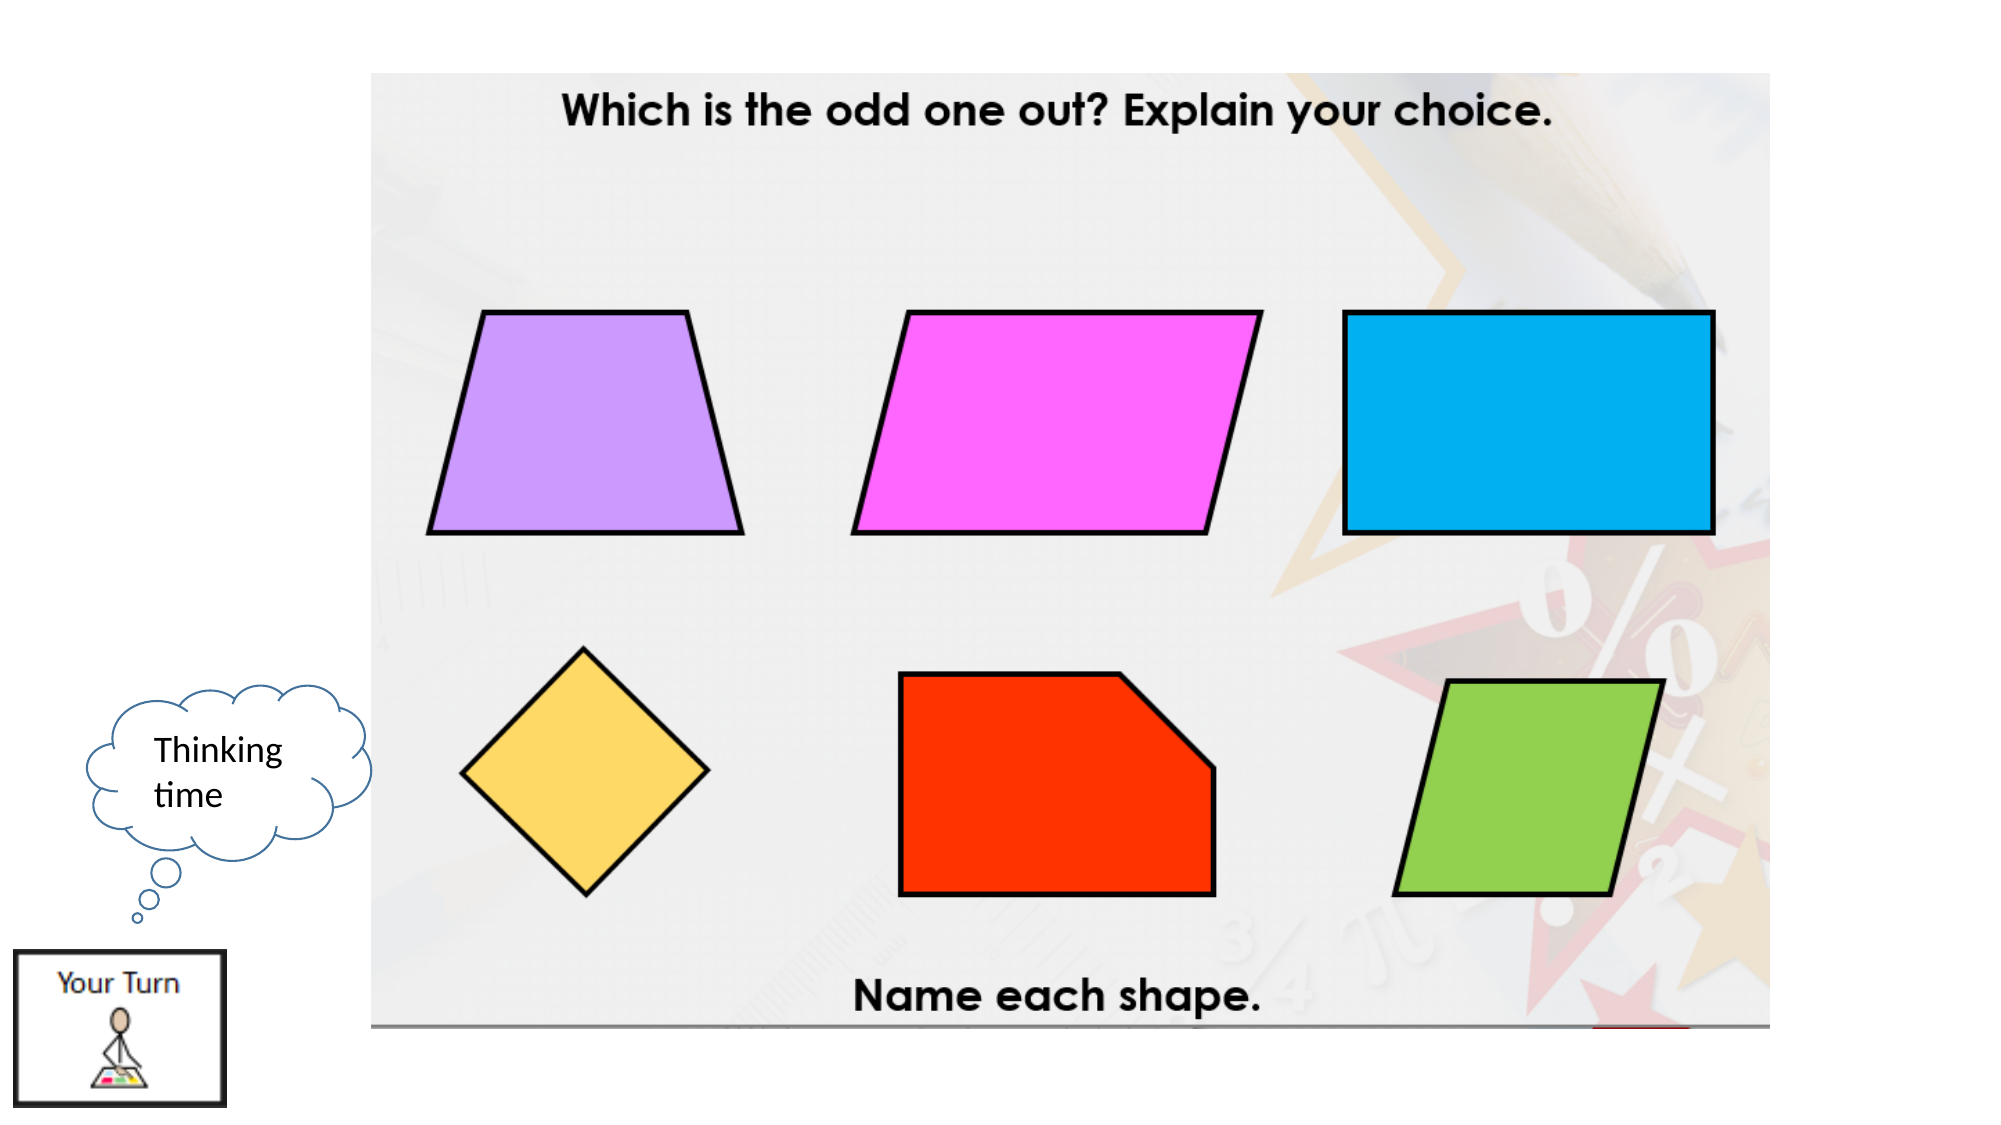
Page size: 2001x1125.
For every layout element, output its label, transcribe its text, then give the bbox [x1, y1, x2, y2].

text_box [131, 912, 144, 924]
text_box [150, 857, 182, 889]
picture [13, 949, 227, 1108]
text_box Thinking time [138, 717, 340, 823]
picture [371, 73, 1770, 1029]
text_box [85, 684, 371, 862]
text_box [138, 888, 160, 911]
